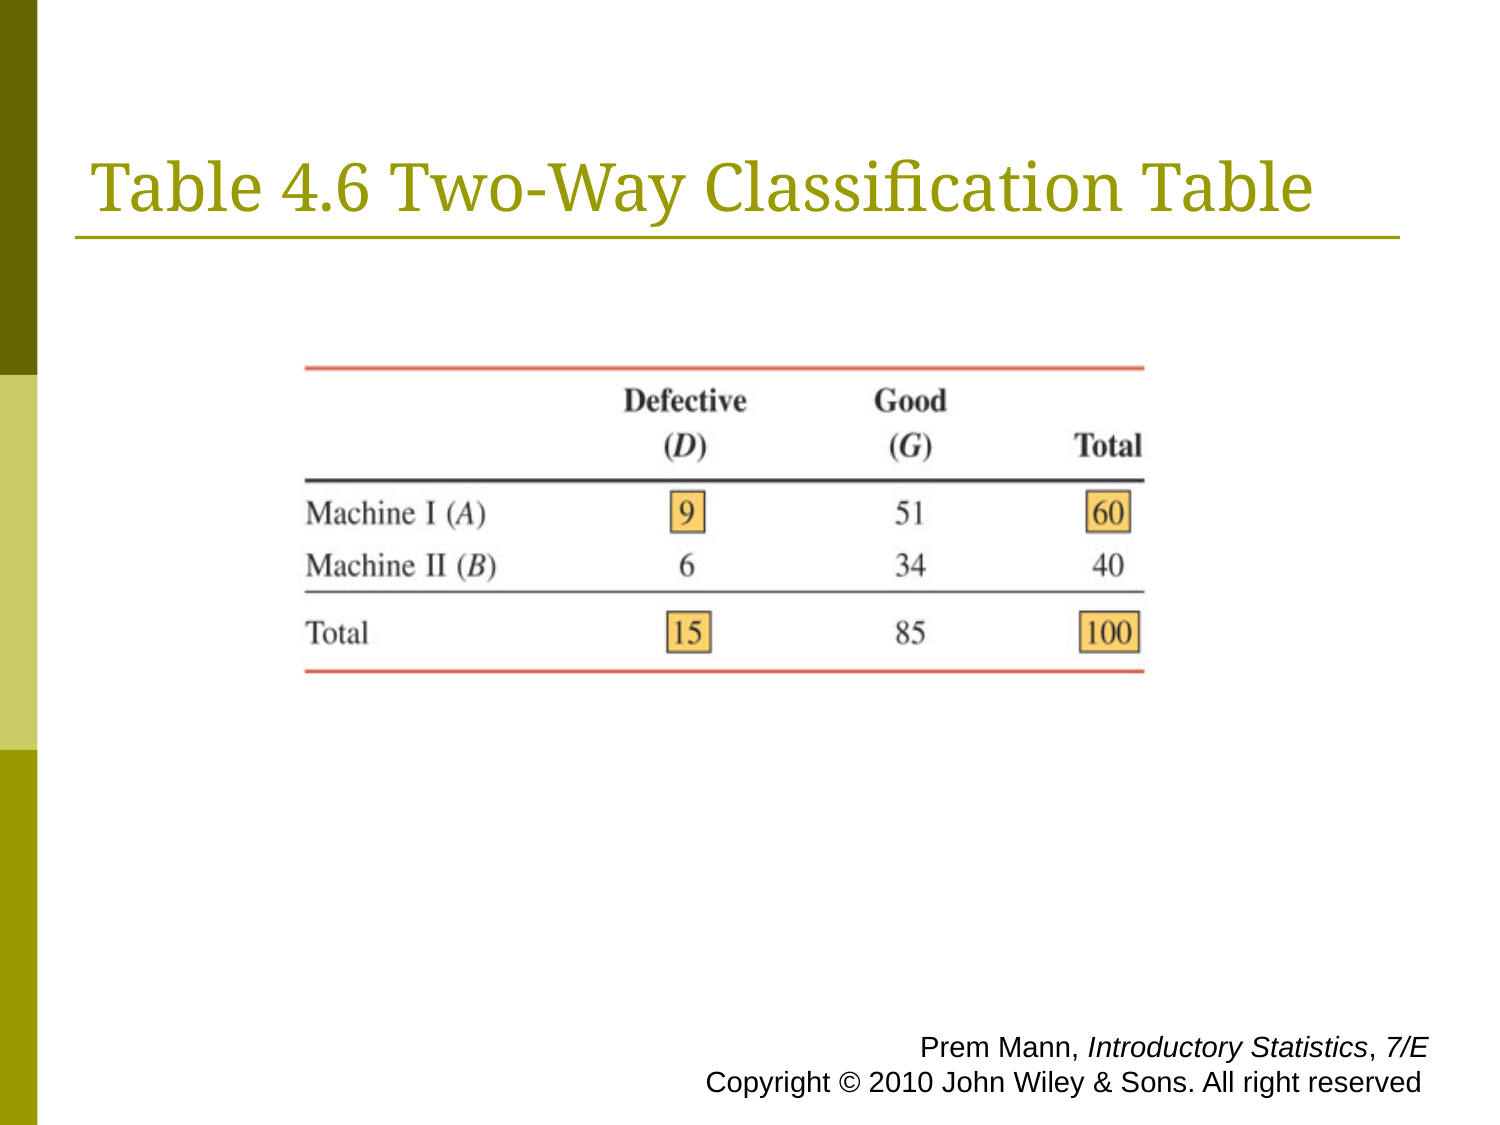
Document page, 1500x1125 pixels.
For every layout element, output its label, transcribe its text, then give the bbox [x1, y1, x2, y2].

text_box Prem Mann, Introductory Statistics, 7/E Copyright © 2010 John Wiley & Sons. All right reserved [690, 1021, 1447, 1106]
picture [299, 359, 1151, 688]
title Table 4.6 Two-Way Classification Table [74, 45, 1426, 233]
